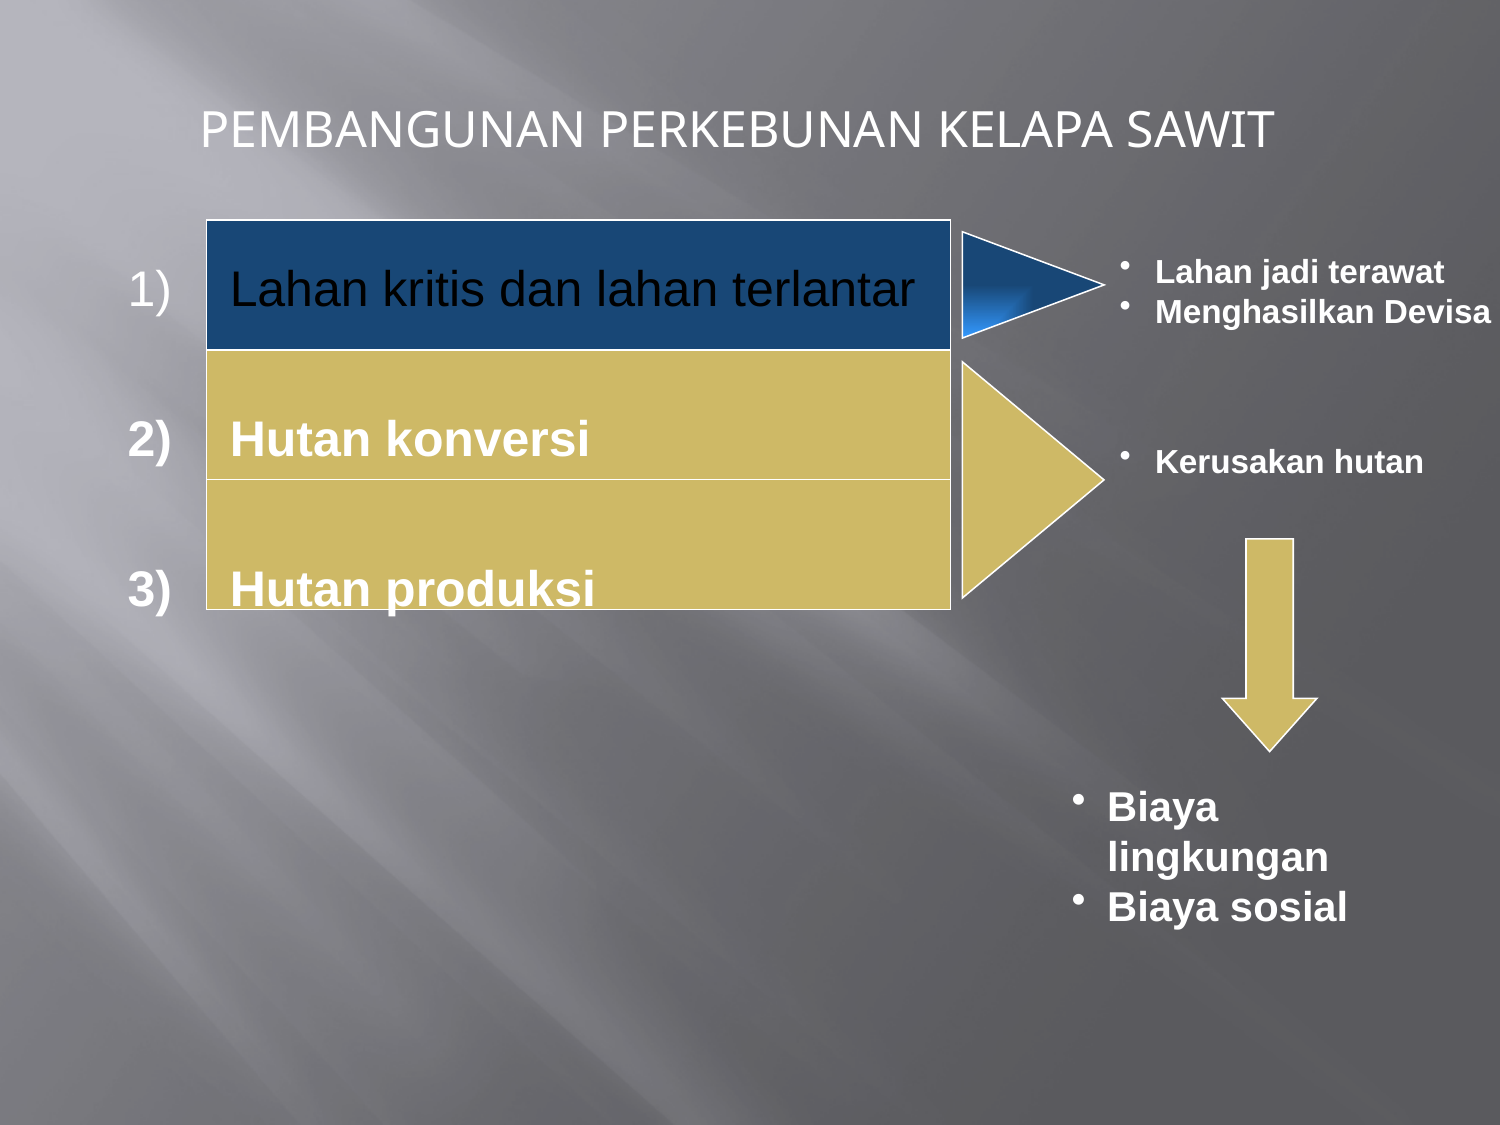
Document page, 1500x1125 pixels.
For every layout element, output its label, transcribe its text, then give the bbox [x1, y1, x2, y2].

text_box Kerusakan hutan [1147, 432, 1440, 488]
text_box PEMBANGUNAN PERKEBUNAN KELAPA SAWIT [184, 90, 1291, 165]
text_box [111, 158, 1105, 624]
text_box Biaya lingkungan Biaya sosial [1056, 772, 1459, 937]
text_box [1222, 538, 1317, 752]
text_box Lahan jadi terawat Menghasilkan Devisa [1147, 242, 1500, 338]
